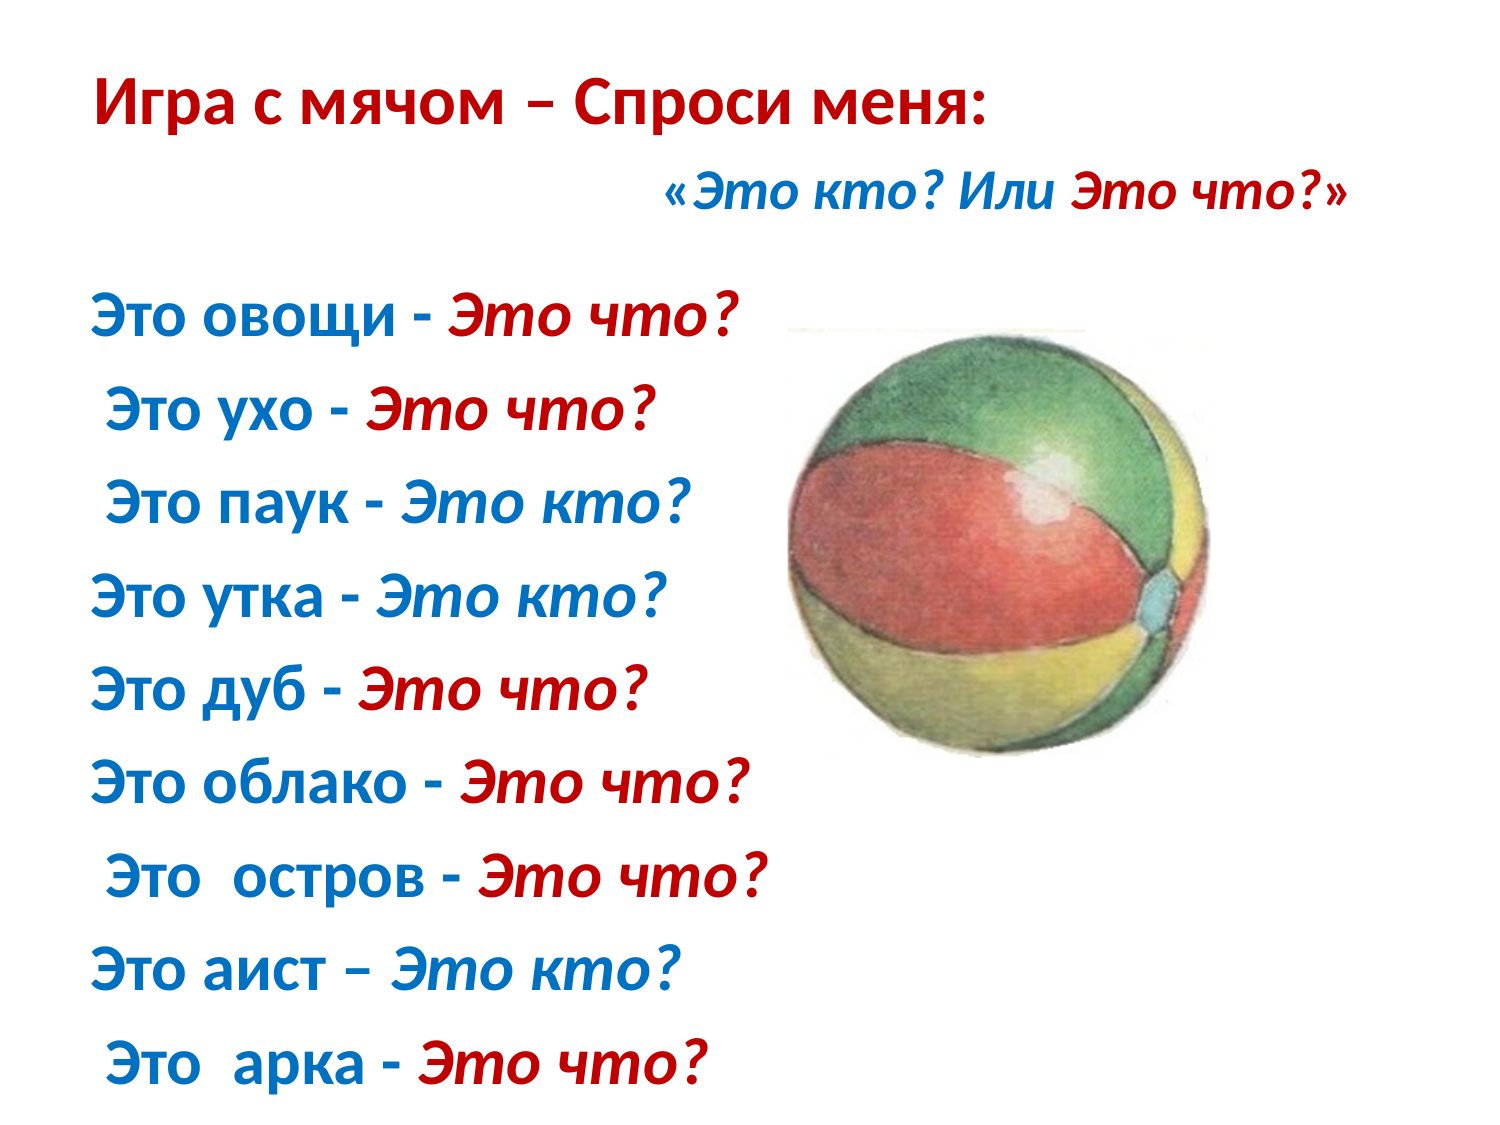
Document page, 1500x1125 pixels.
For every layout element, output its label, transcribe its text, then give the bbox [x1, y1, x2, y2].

picture [784, 327, 1214, 758]
title Игра с мячом – Спроси меня: «Это кто? Или Это что?» [75, 45, 1425, 233]
list Это овощи - Это что? Это ухо - Это что? Это паук - Это кто? Это утка - Это кто? Это дуб - Это что? Это облако - Это что? Это остров - Это что? Это аист – Это кто? Это арка - Это что? [75, 262, 1425, 1125]
